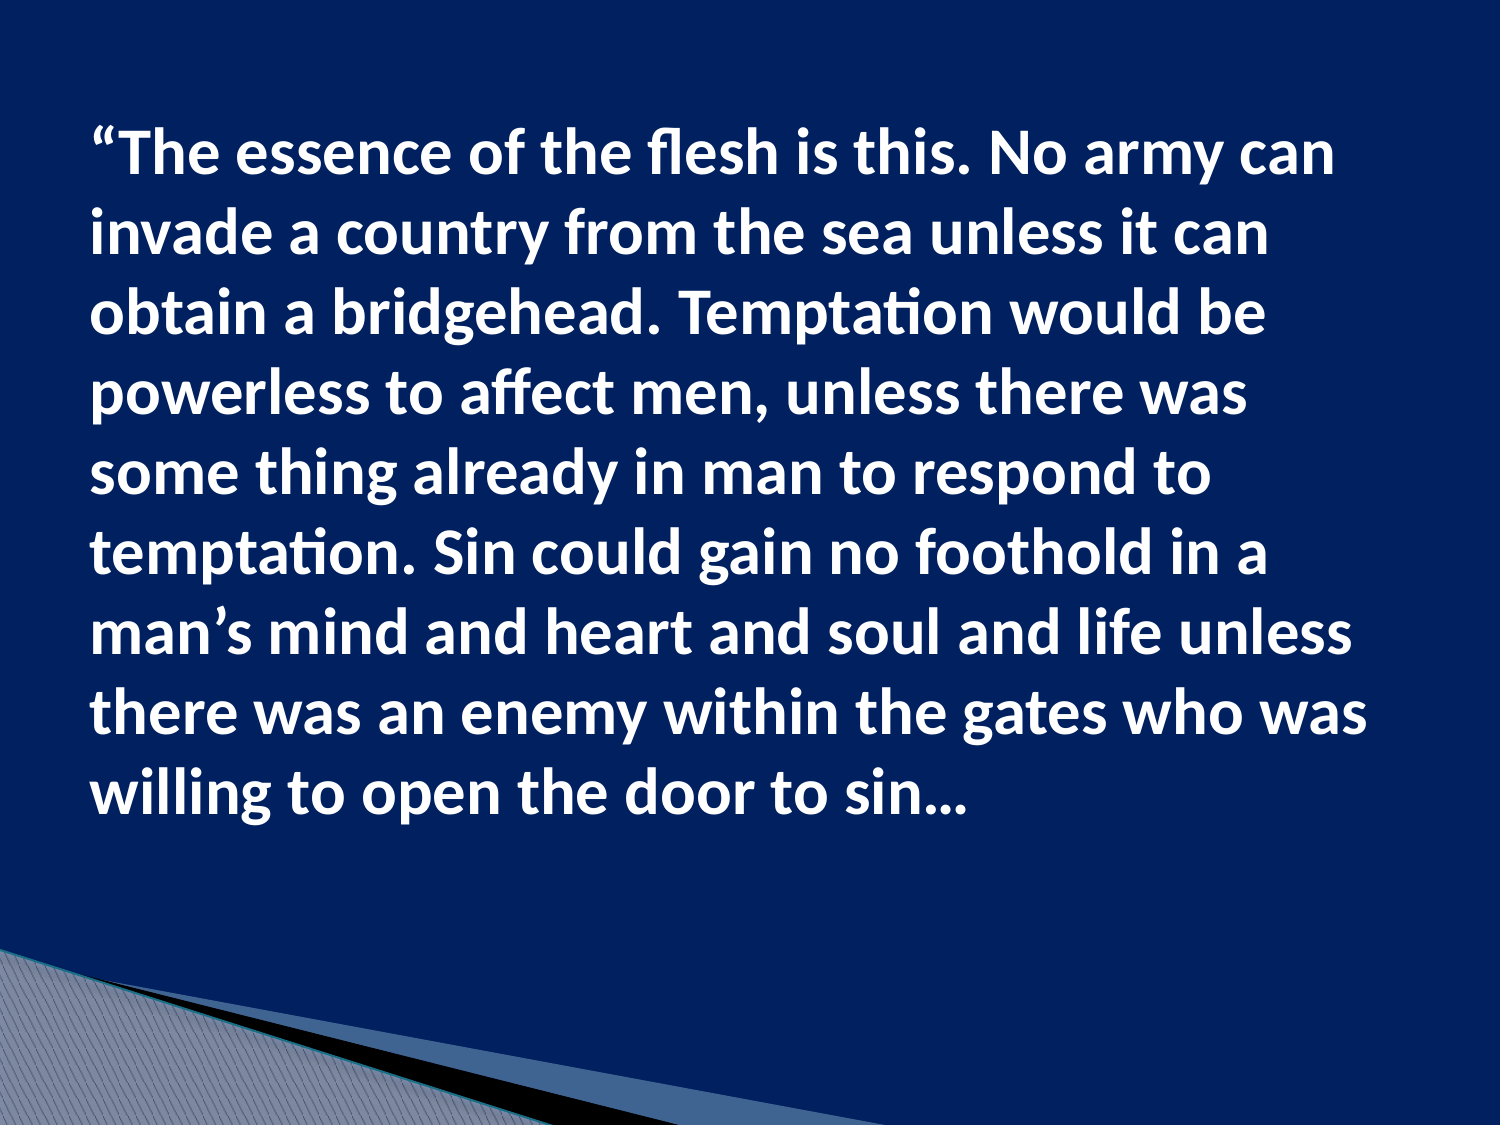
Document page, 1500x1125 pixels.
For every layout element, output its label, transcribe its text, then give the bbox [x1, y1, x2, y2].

list “The essence of the flesh is this. No army can invade a country from the sea unless it can obtain a bridgehead. Temptation would be powerless to affect men, unless there was some thing already in man to respond to temptation. Sin could gain no foothold in a man’s mind and heart and soul and life unless there was an enemy within the gates who was willing to open the door to sin… [75, 99, 1425, 1005]
